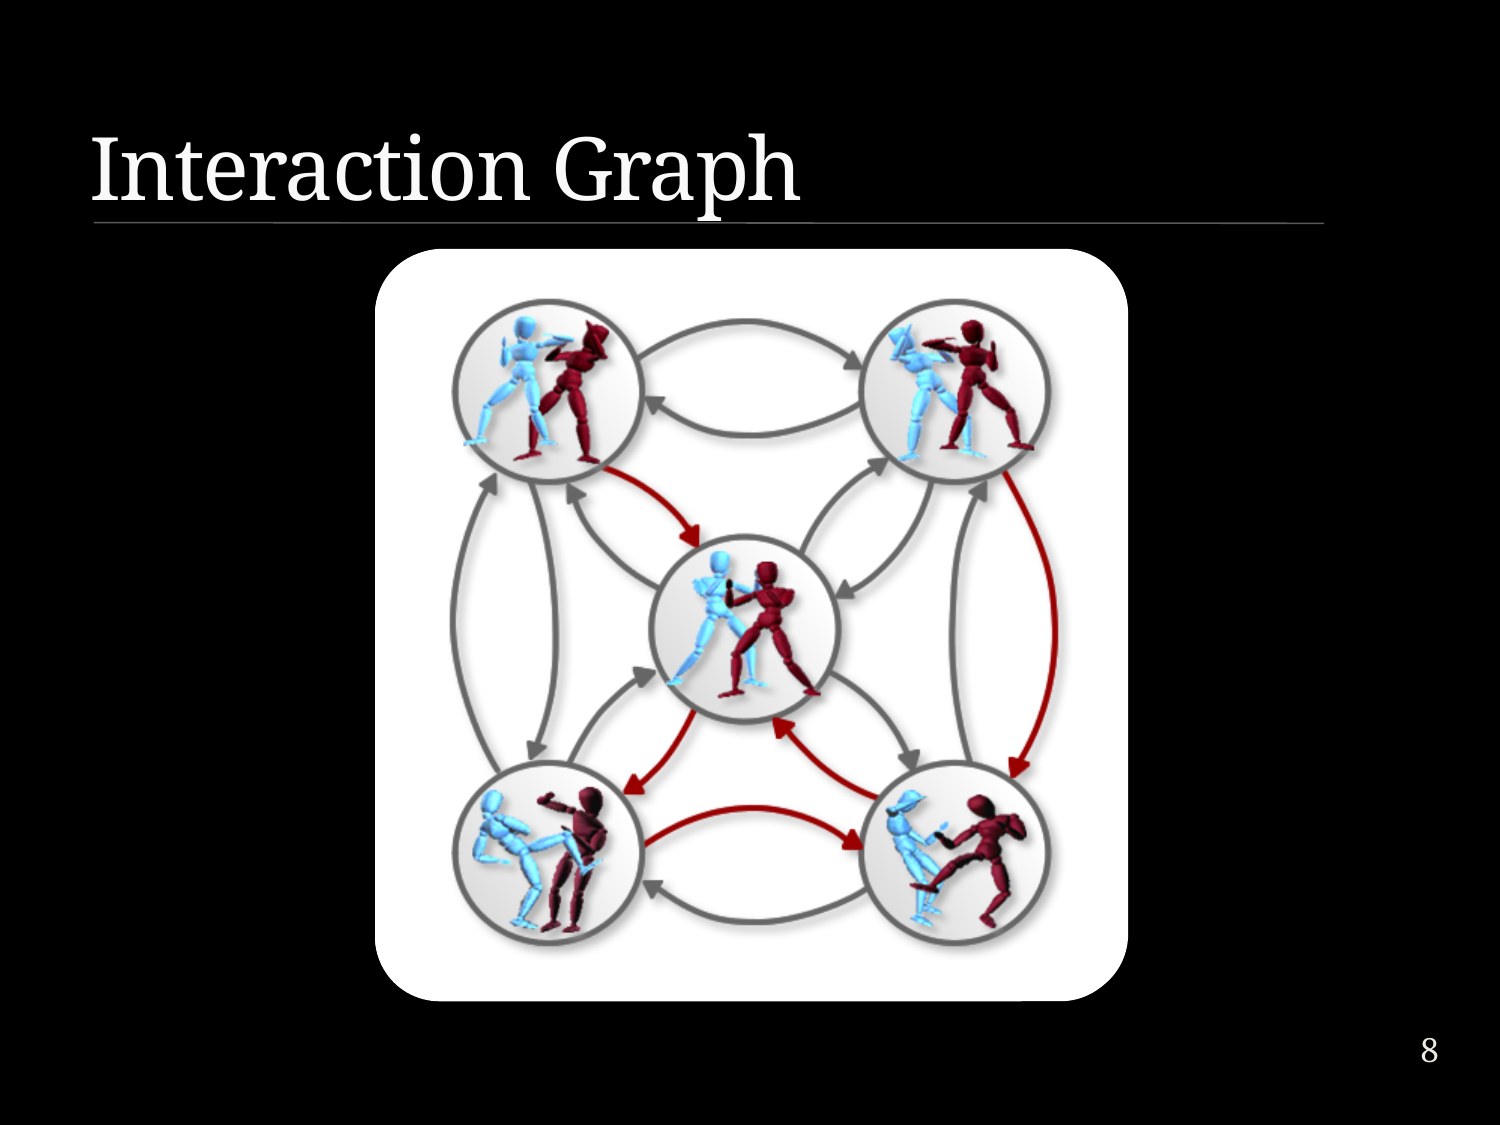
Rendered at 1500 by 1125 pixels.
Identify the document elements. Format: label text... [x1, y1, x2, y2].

title Interaction Graph [74, 24, 1425, 225]
slide_number 8 [1379, 1014, 1480, 1089]
picture [374, 248, 1130, 1003]
